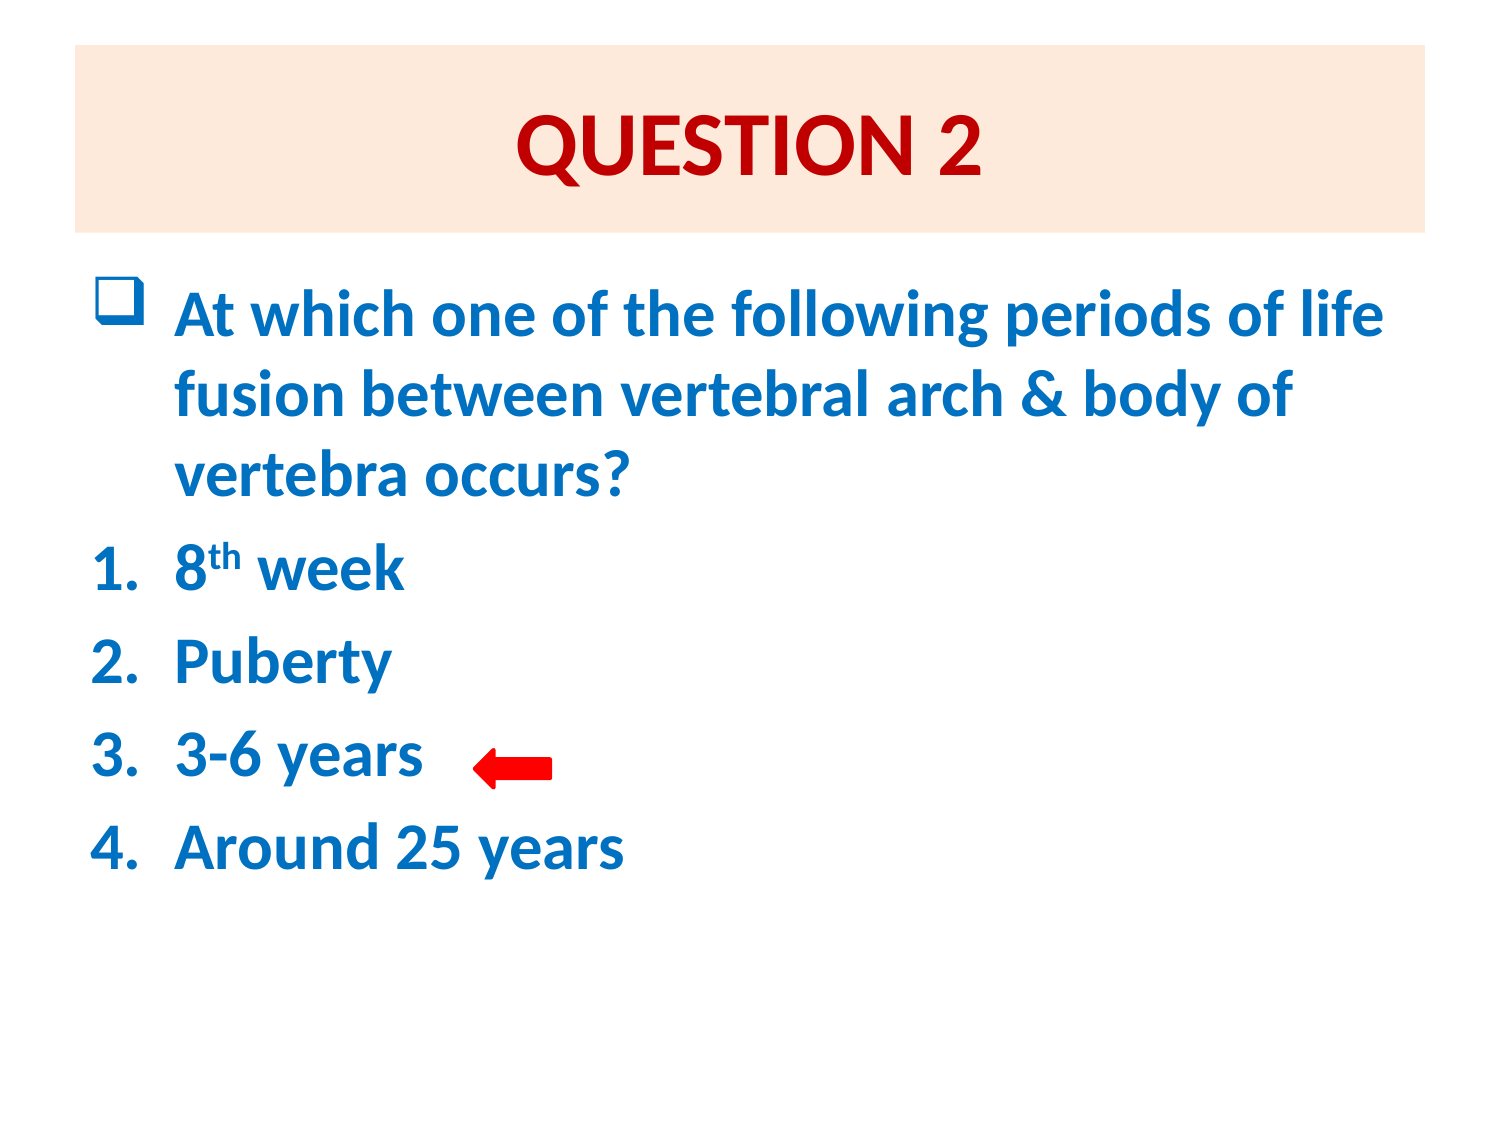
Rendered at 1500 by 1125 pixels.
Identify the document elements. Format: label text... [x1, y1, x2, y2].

text_box [472, 748, 553, 790]
title QUESTION 2 [75, 45, 1425, 233]
list At which one of the following periods of life fusion between vertebral arch & body of vertebra occurs? 8th week Puberty 3-6 years Around 25 years [75, 262, 1425, 1005]
